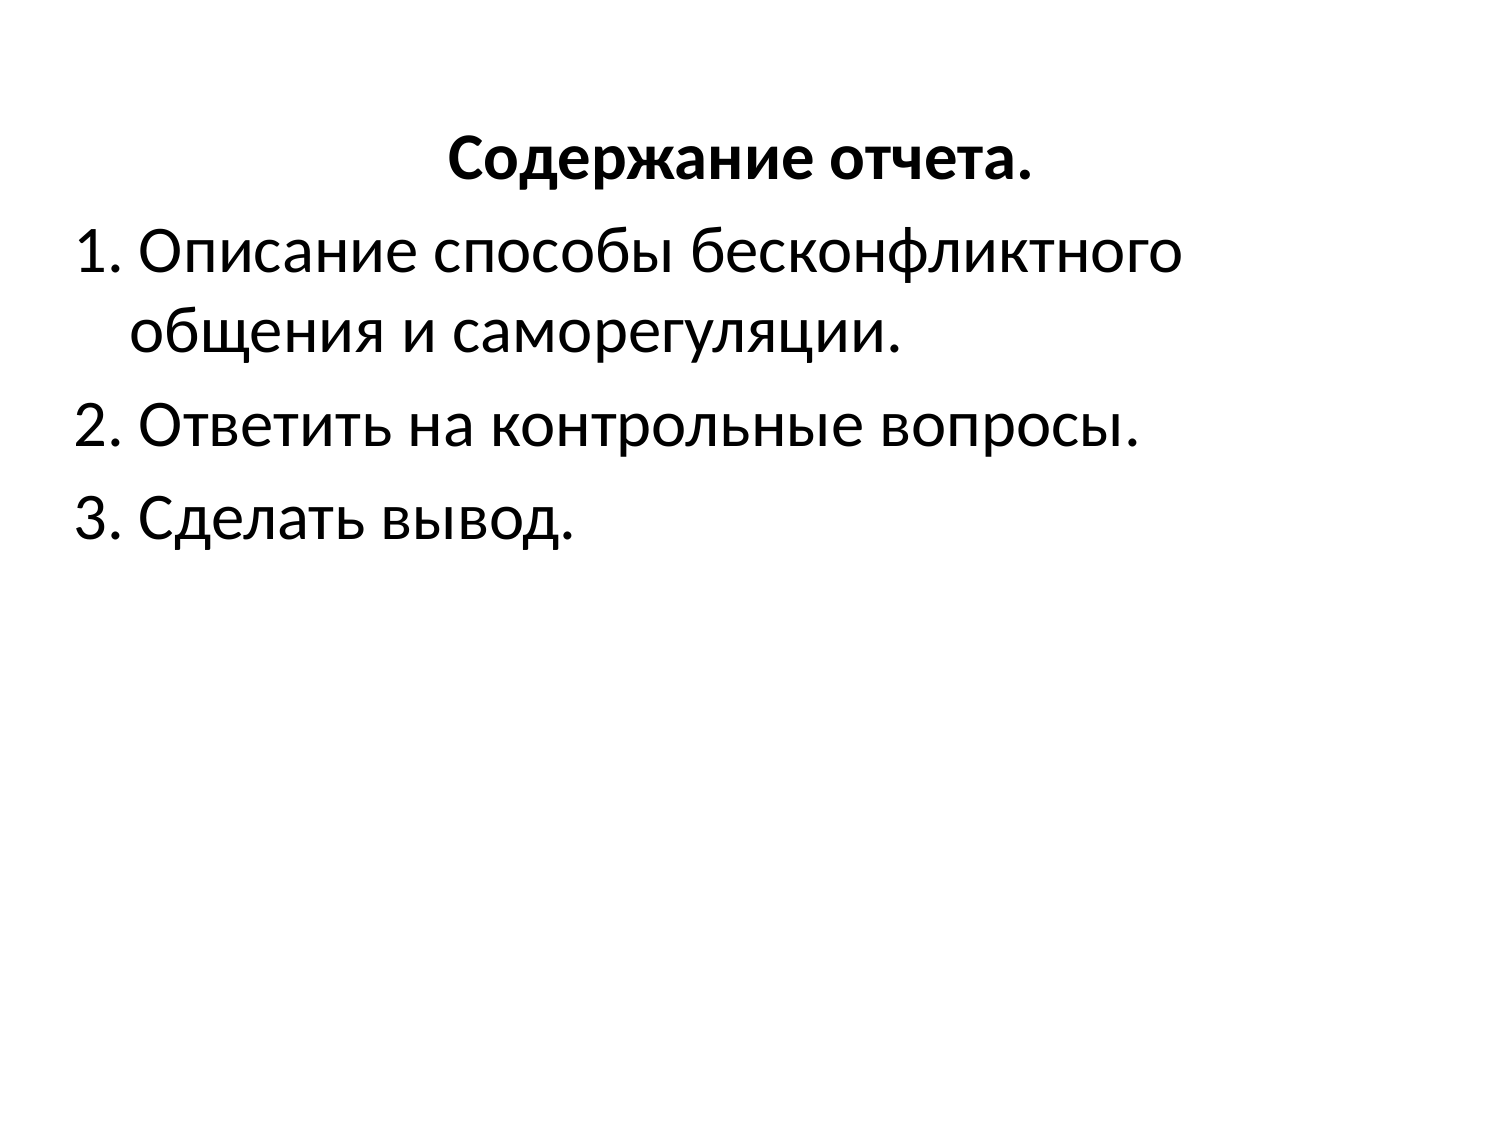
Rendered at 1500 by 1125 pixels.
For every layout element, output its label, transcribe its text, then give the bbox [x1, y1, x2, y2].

list Содержание отчета. 1. Описание способы бесконфликтного общения и саморегуляции. 2. Ответить на контрольные вопросы. 3. Сделать вывод. [58, 105, 1425, 1005]
